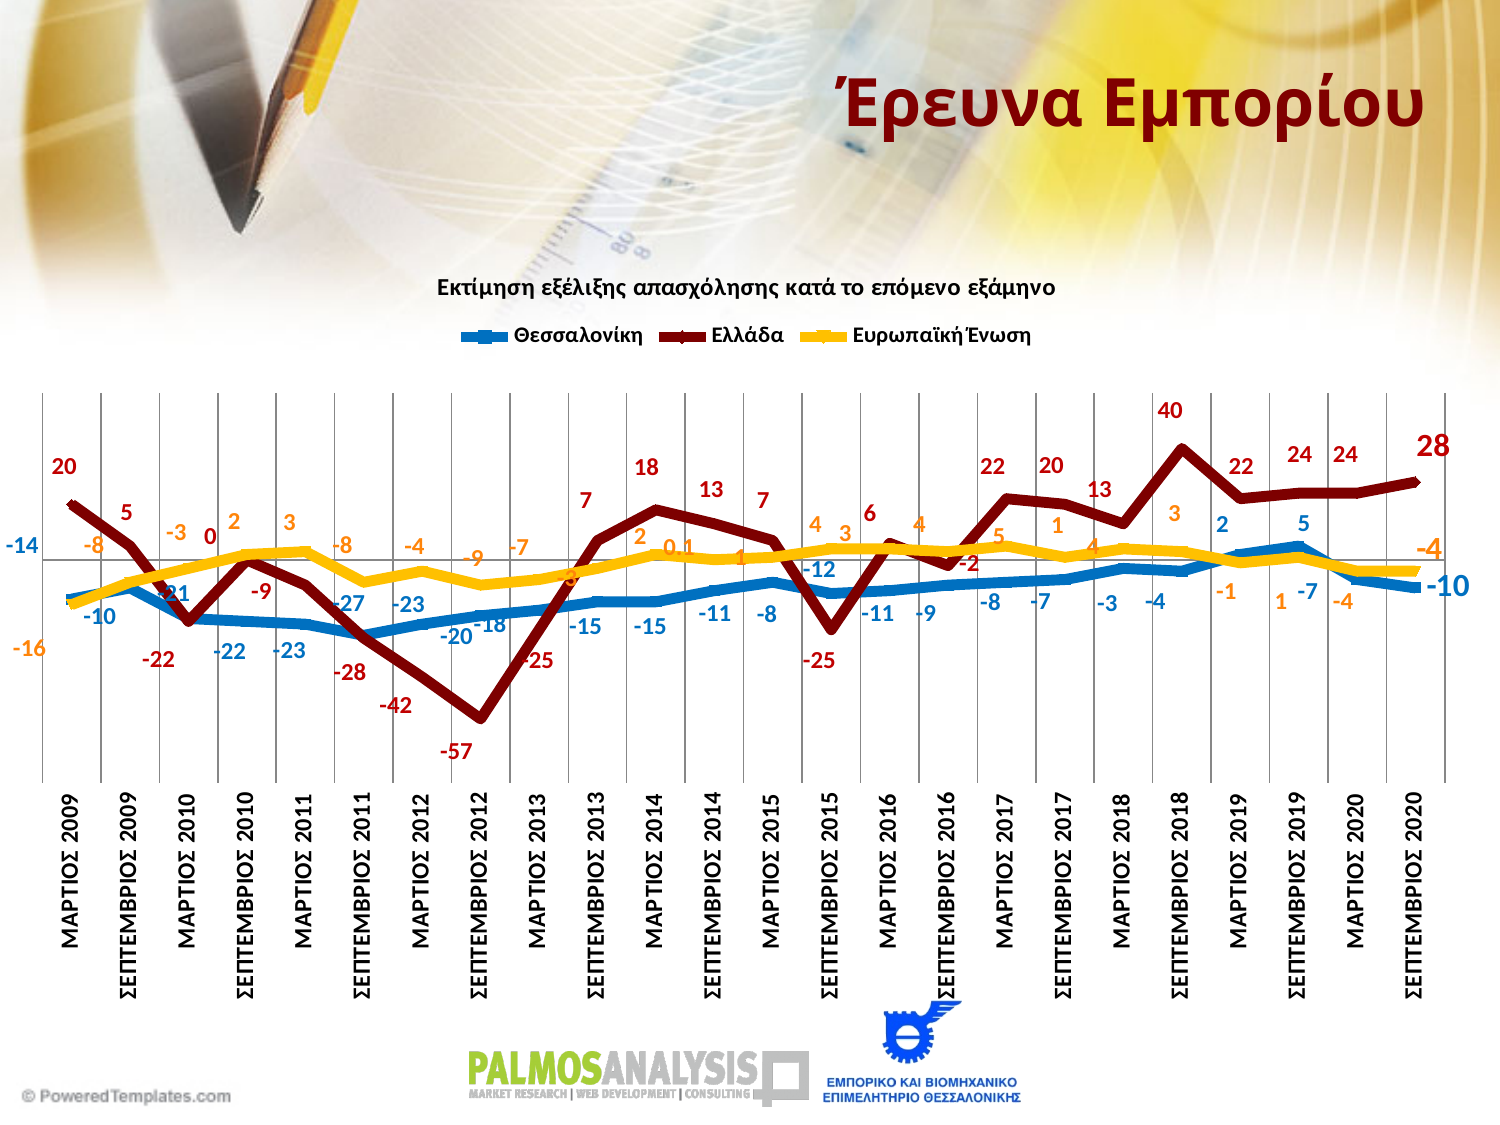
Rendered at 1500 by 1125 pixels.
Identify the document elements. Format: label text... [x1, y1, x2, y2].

title Έρευνα Εμπορίου [803, 24, 1442, 176]
chart [5, 247, 1483, 1000]
picture [0, 0, 1500, 1125]
